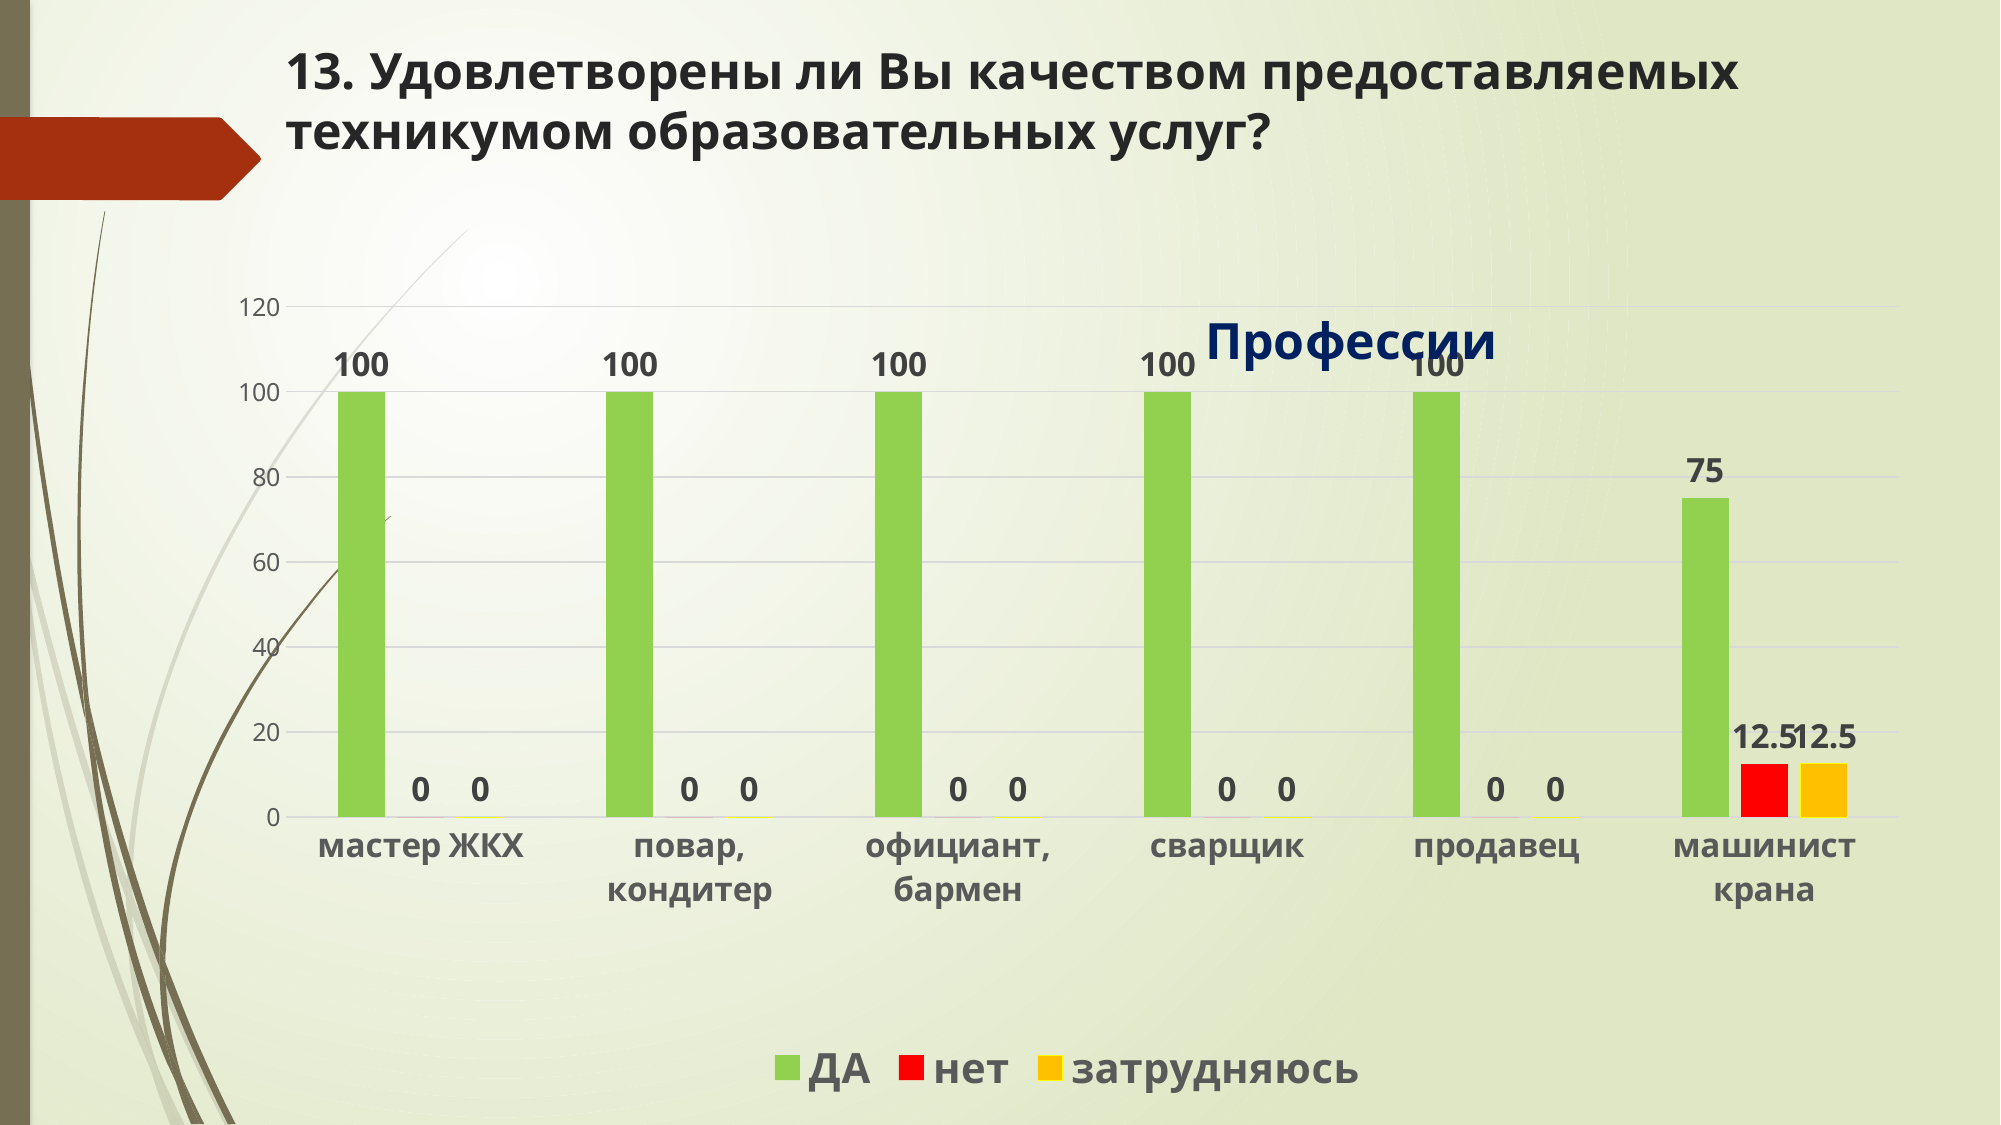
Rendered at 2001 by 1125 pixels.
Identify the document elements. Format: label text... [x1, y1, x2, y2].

title 13. Удовлетворены ли Вы качеством предоставляемых техникумом образовательных услуг? [270, 31, 2000, 242]
chart [218, 278, 1917, 1106]
